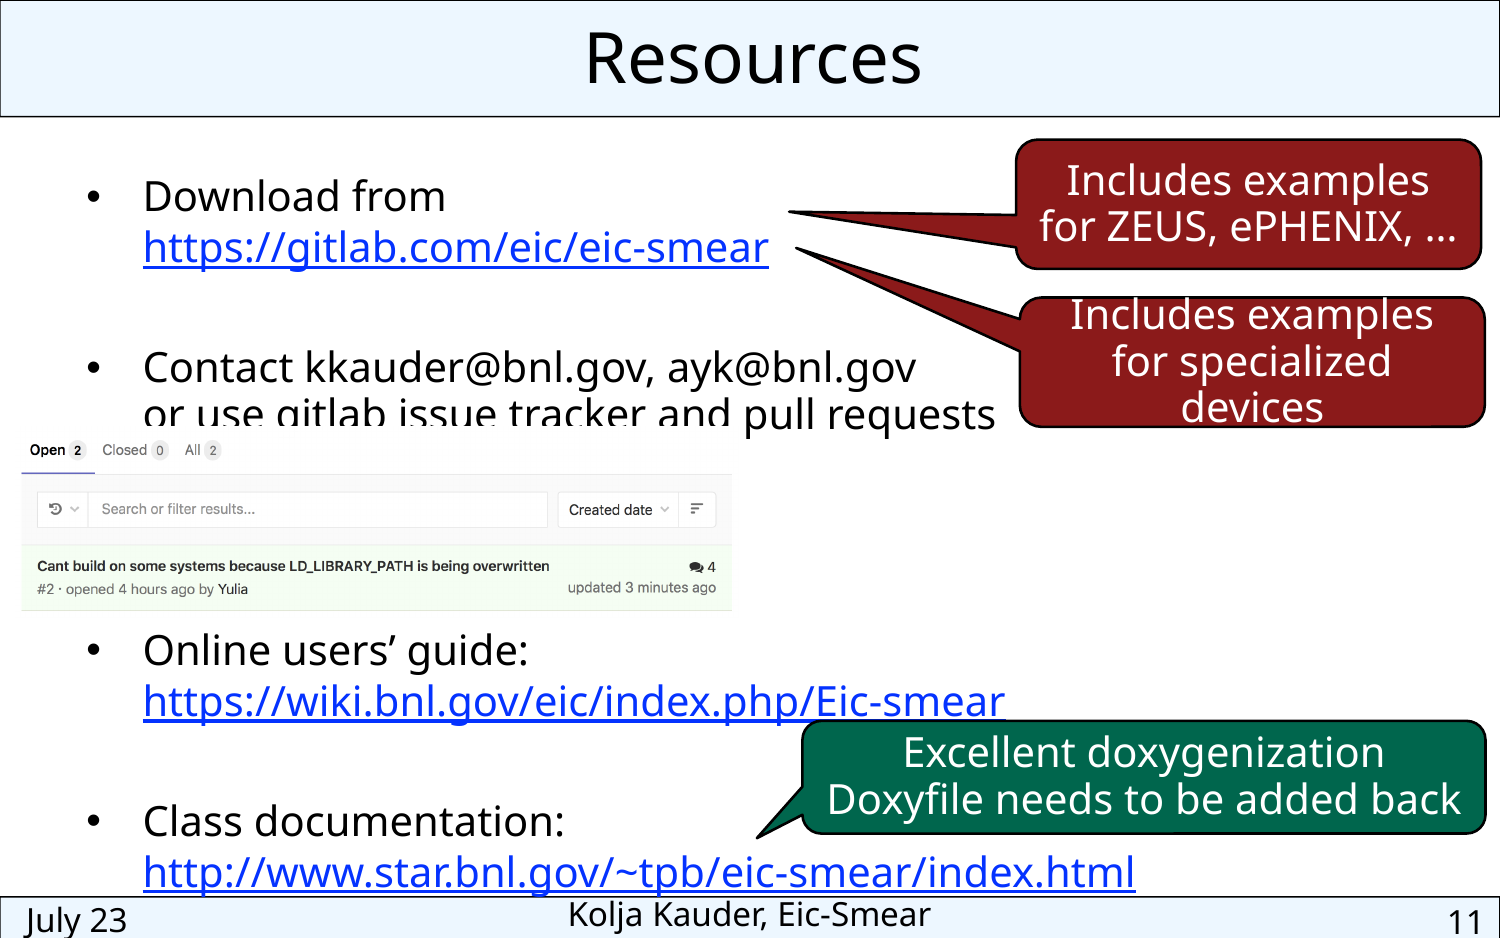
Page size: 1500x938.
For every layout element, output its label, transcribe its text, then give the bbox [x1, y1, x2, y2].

text_box Download from https://gitlab.com/eic/eic-smear Contact kkauder@bnl.gov, ayk@bnl.gov or use gitlab issue tracker and pull requests Online users’ guide: https://wiki.bnl.gov/eic/index.php/Eic-smear Class documentation: http://www.star.bnl.gov/~tpb/eic-smear/index.html [73, 168, 1439, 905]
text_box Includes examples for ZEUS, ePHENIX, … [789, 139, 1482, 269]
text_box Excellent doxygenization Doxyfile needs to be added back [756, 720, 1486, 839]
picture [14, 426, 739, 618]
slide_number 11 [1135, 901, 1486, 938]
text_box Resources [25, 9, 1482, 97]
footer Kolja Kauder, Eic-Smear [312, 905, 1135, 938]
text_box Includes examples for specialized devices [796, 247, 1485, 427]
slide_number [25, 894, 312, 938]
